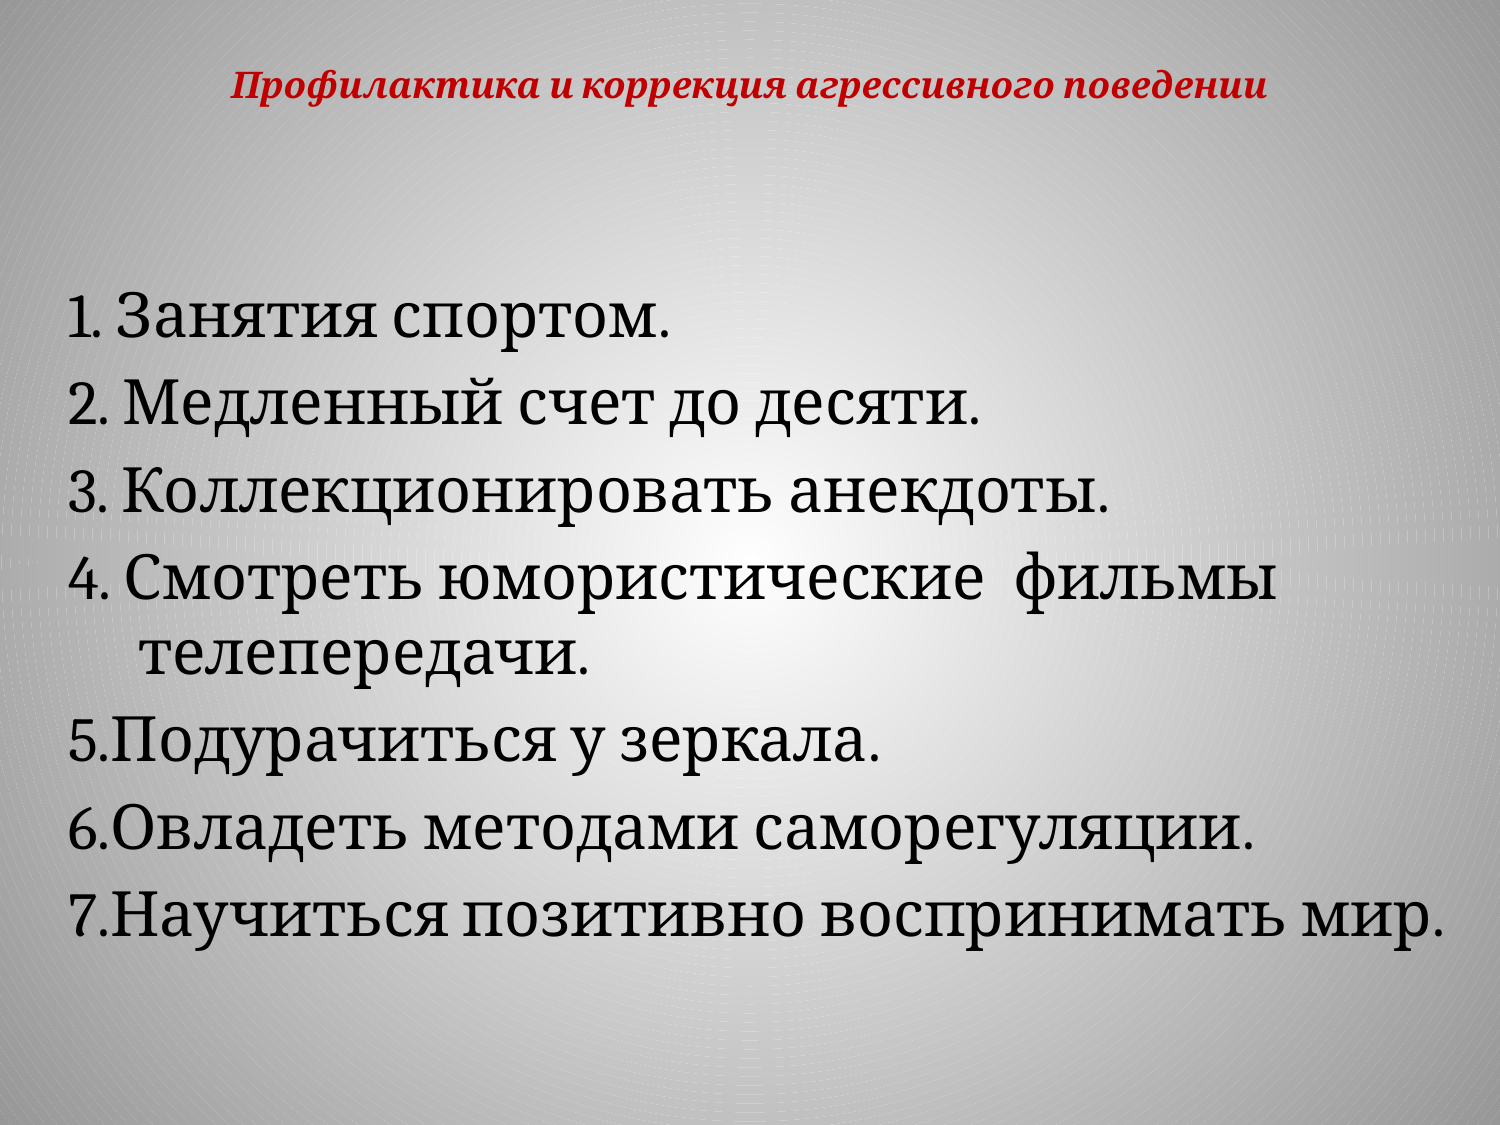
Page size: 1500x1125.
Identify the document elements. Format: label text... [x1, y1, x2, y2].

title Профилактика и коррекция агрессивного поведении [0, 0, 1500, 114]
list 1. Занятия спортом. 2. Медленный счет до десяти. 3. Коллекционировать анекдоты. 4. Смотреть юмористические фильмы телепередачи. 5.Подурачиться у зеркала. 6.Овладеть методами саморегуляции. 7.Научиться позитивно воспринимать мир. [52, 266, 1471, 1036]
